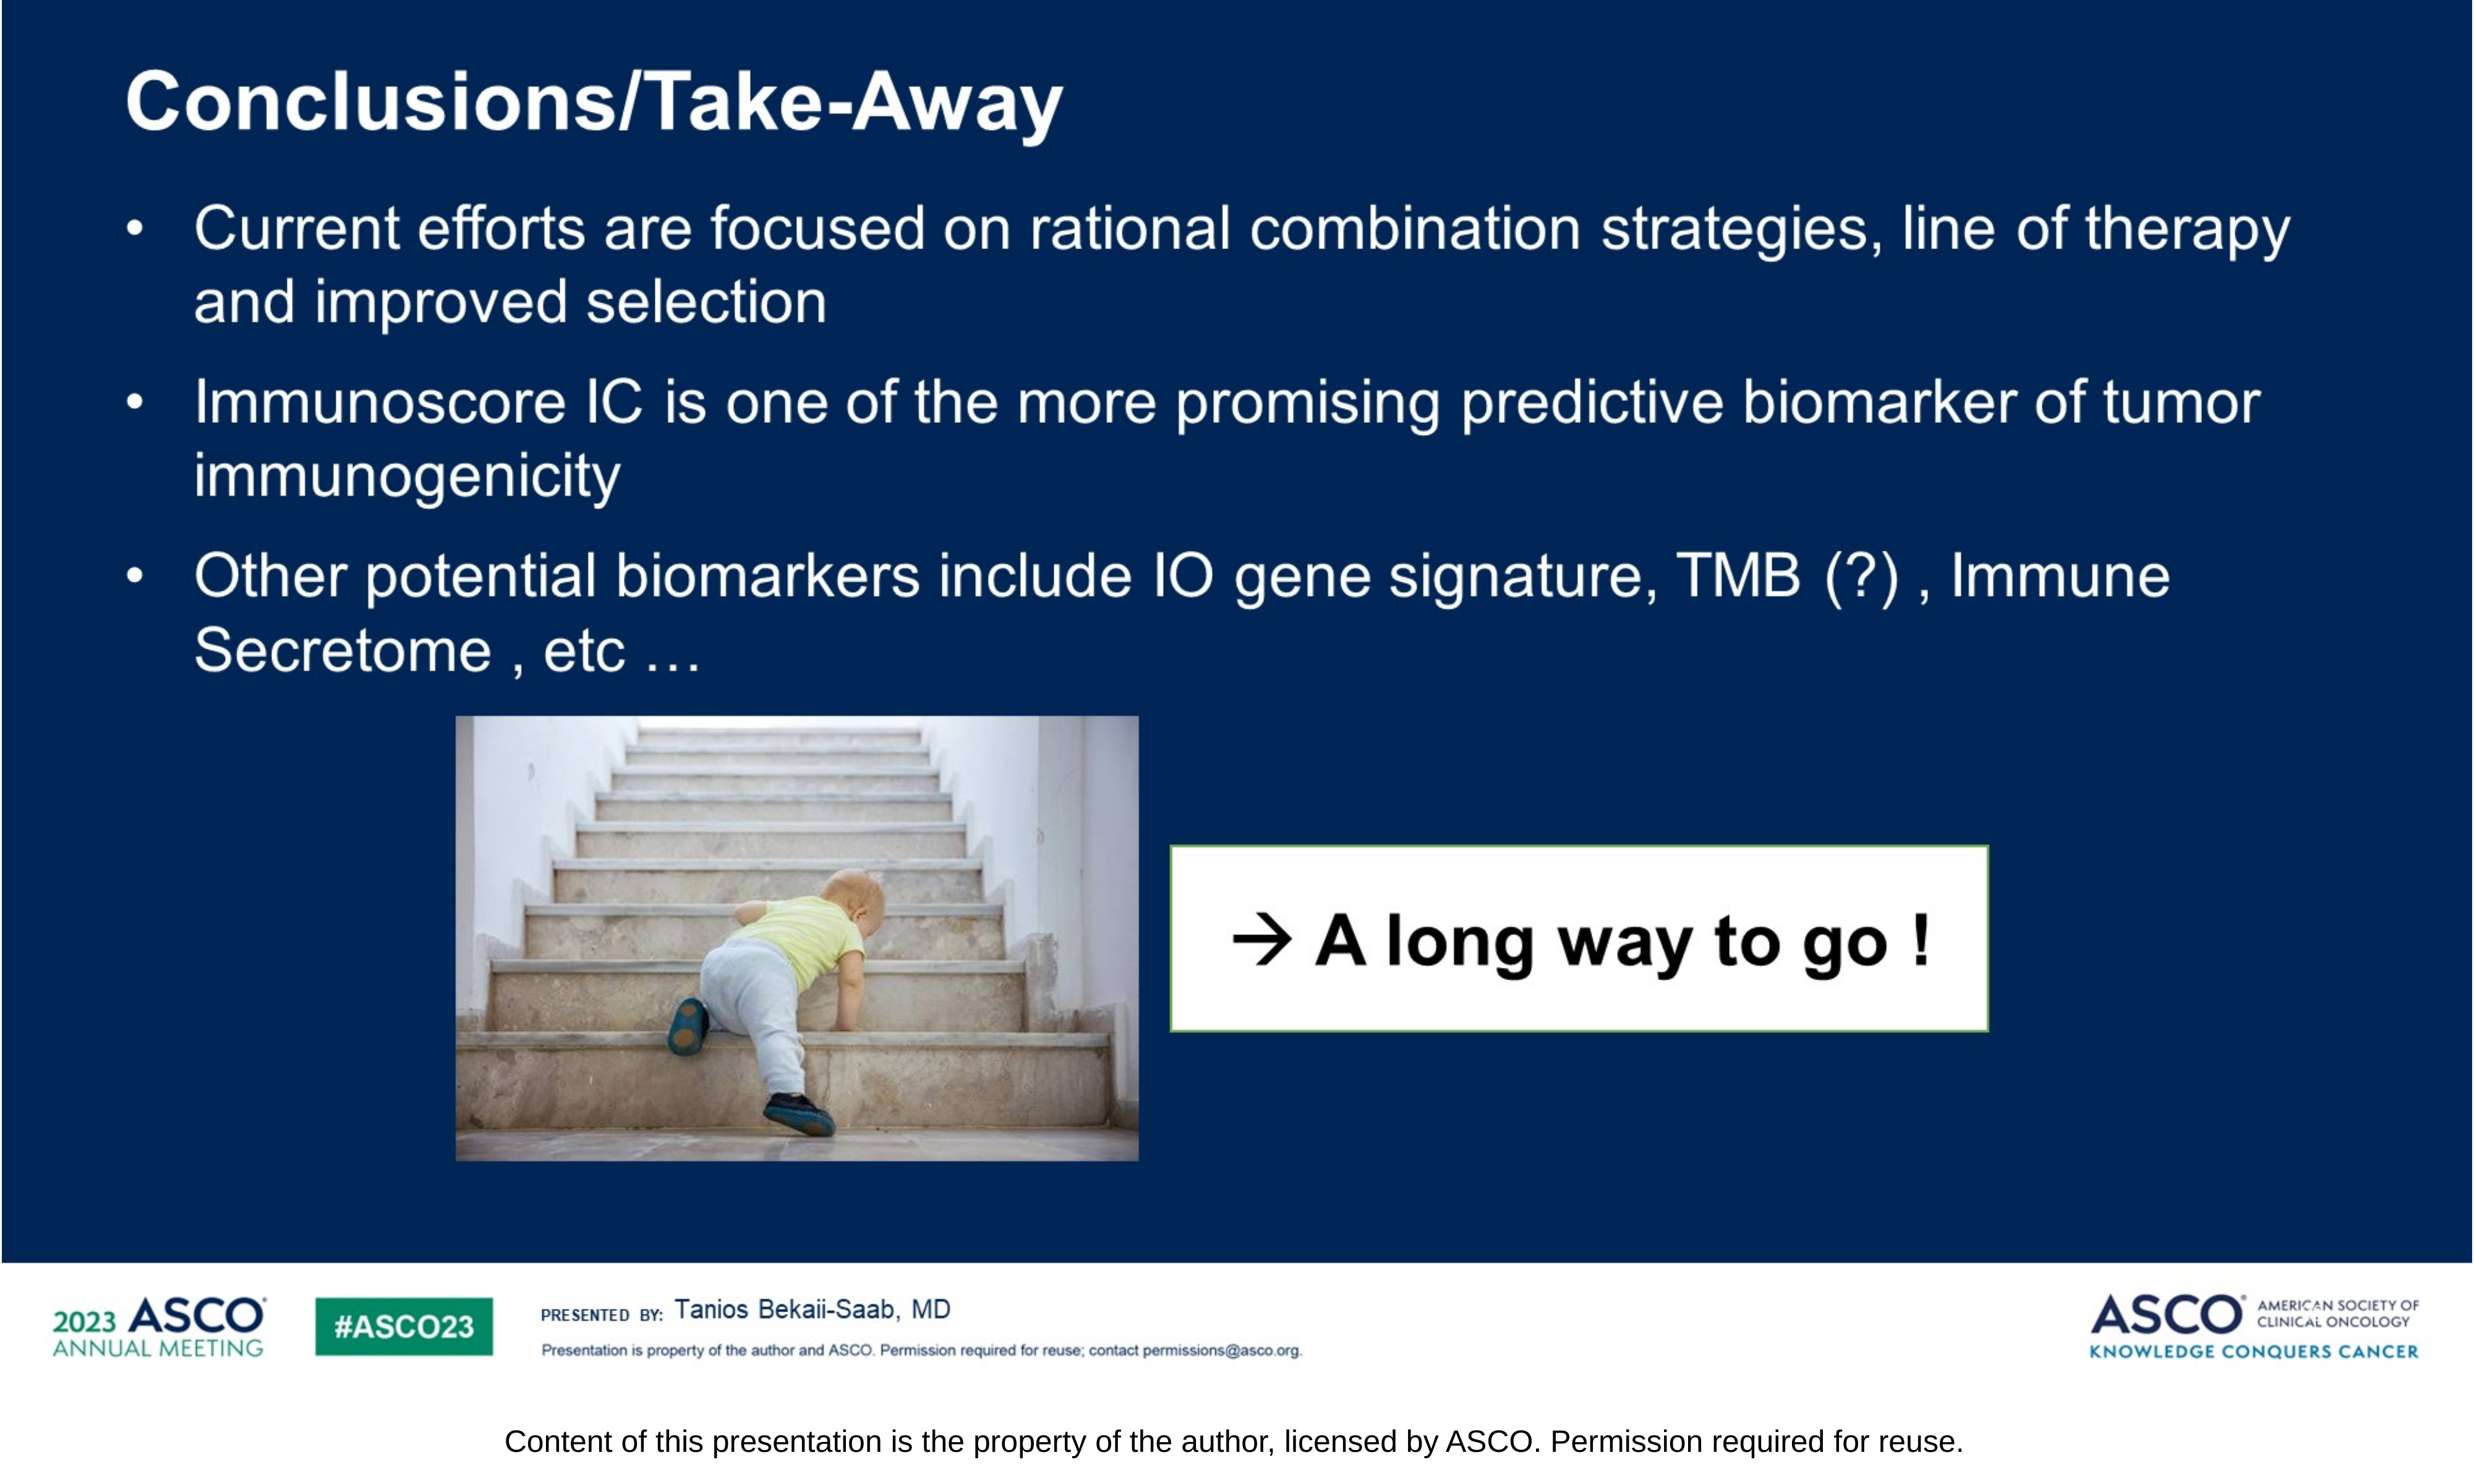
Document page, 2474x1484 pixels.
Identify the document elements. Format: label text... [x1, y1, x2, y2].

text_box Content of this presentation is the property of the author, licensed by ASCO. Permission required for reuse. [0, 1399, 2474, 1477]
picture [2, 0, 2472, 1389]
